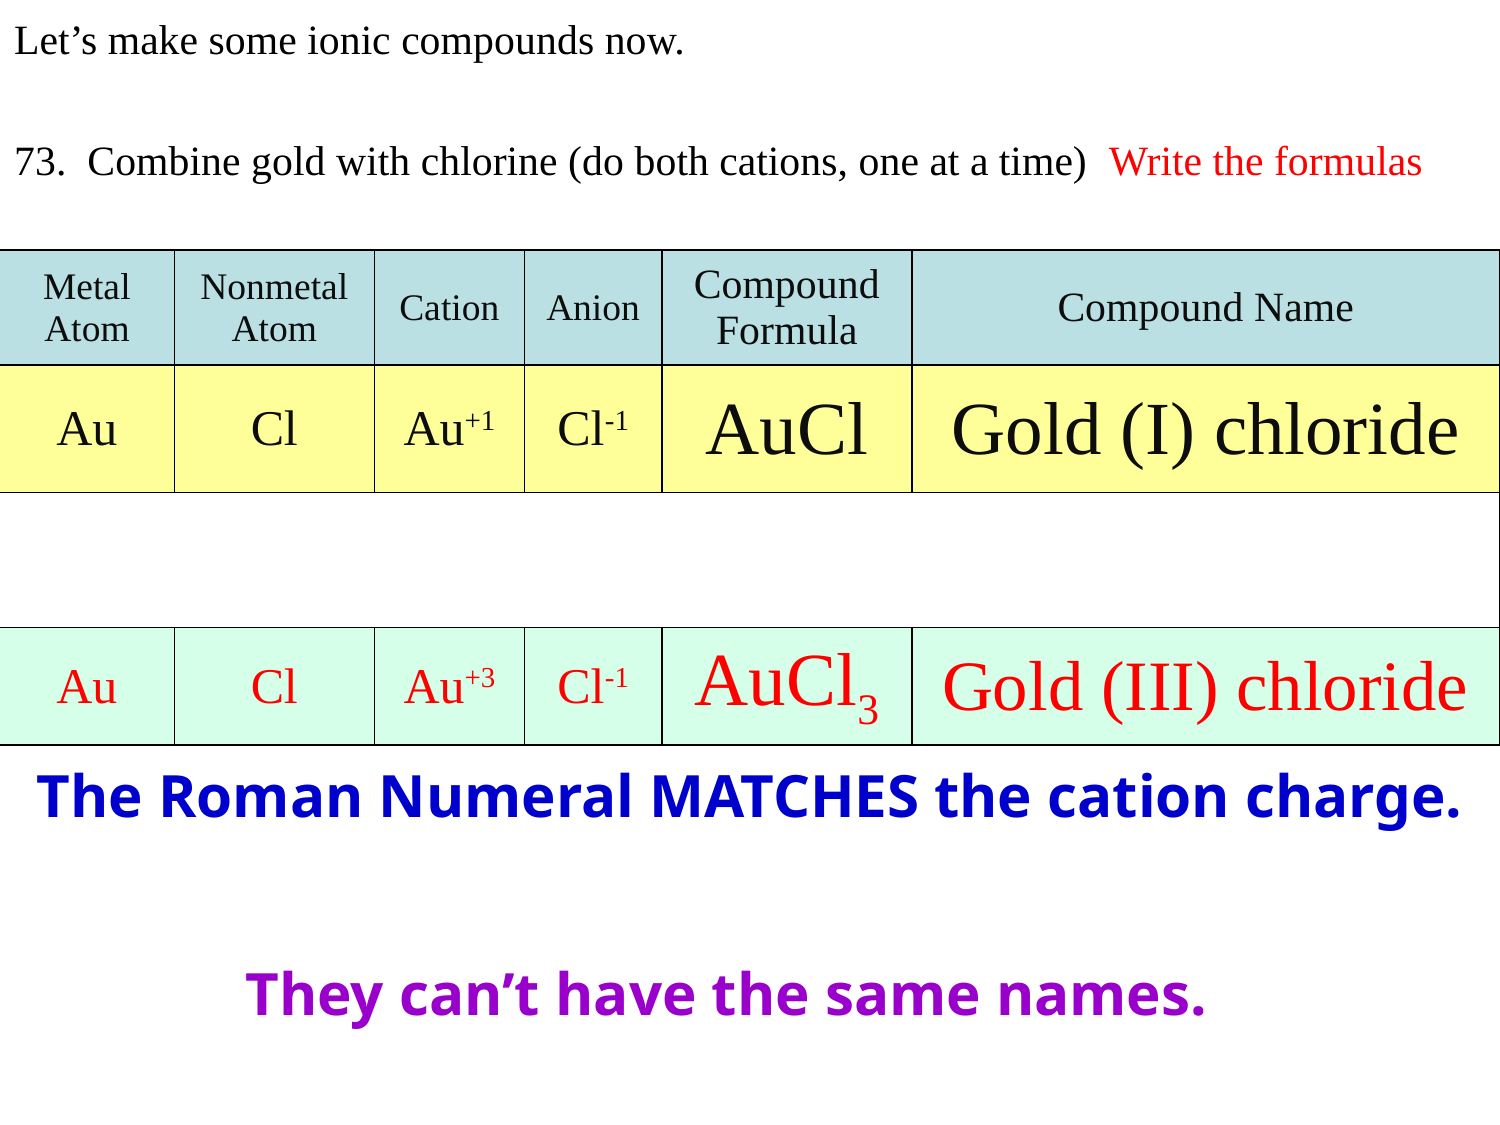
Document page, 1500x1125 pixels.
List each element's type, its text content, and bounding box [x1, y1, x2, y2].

table_cell Cl [175, 628, 374, 744]
table_cell Au+3 [375, 628, 524, 744]
table_cell Gold (I) chloride [913, 366, 1499, 492]
table_cell Gold (III) chloride [913, 628, 1499, 744]
table_cell Cl-1 [525, 366, 661, 492]
table_cell Cl-1 [525, 628, 661, 744]
table_header Compound Formula [663, 251, 911, 364]
table_header Nonmetal Atom [175, 251, 374, 364]
table_cell Au [0, 628, 174, 744]
table_header Metal Atom [0, 251, 174, 364]
table_cell [0, 493, 1499, 627]
table_cell Cl [175, 366, 374, 492]
table_cell AuCl [663, 366, 911, 492]
text_box Let’s make some ionic compounds now. 73. Combine gold with chlorine (do both cations, one at a time) Write the formulas The Roman Numeral MATCHES the cation charge. They can’t have the same names. [0, 5, 1500, 249]
text_box Let’s make some ionic compounds now. 73. Combine gold with chlorine (do both cations, one at a time) Write the formulas The Roman Numeral MATCHES the cation charge. They can’t have the same names. [0, 746, 1500, 1035]
table_header Anion [525, 251, 661, 364]
table_cell Au+1 [375, 366, 524, 492]
table_cell AuCl3 [663, 628, 911, 744]
table_cell Au [0, 366, 174, 492]
table_header Compound Name [913, 251, 1499, 364]
table_header Cation [375, 251, 524, 364]
